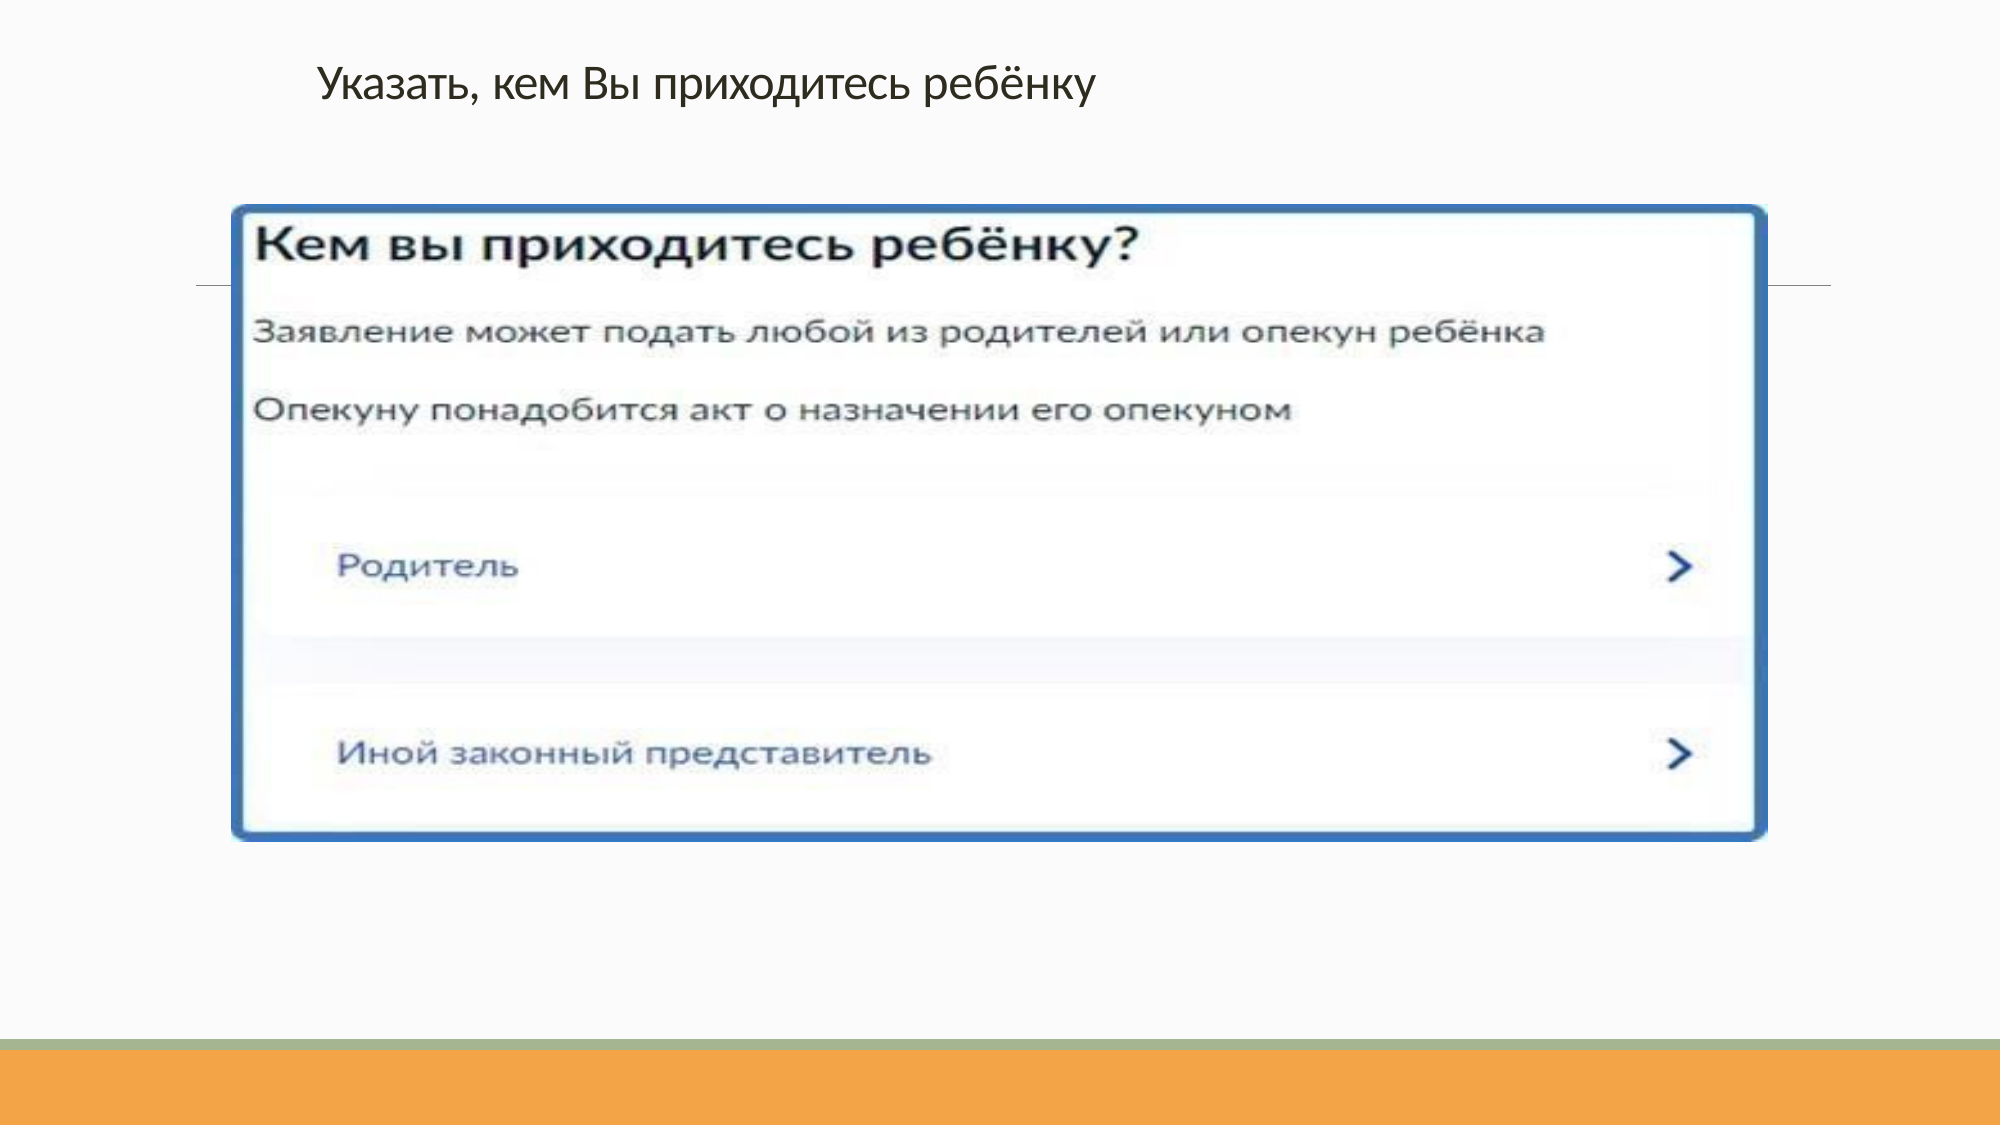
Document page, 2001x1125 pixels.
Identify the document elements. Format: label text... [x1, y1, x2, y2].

picture [231, 203, 1768, 843]
title Указать, кем Вы приходитесь ребёнку [180, 0, 1830, 110]
